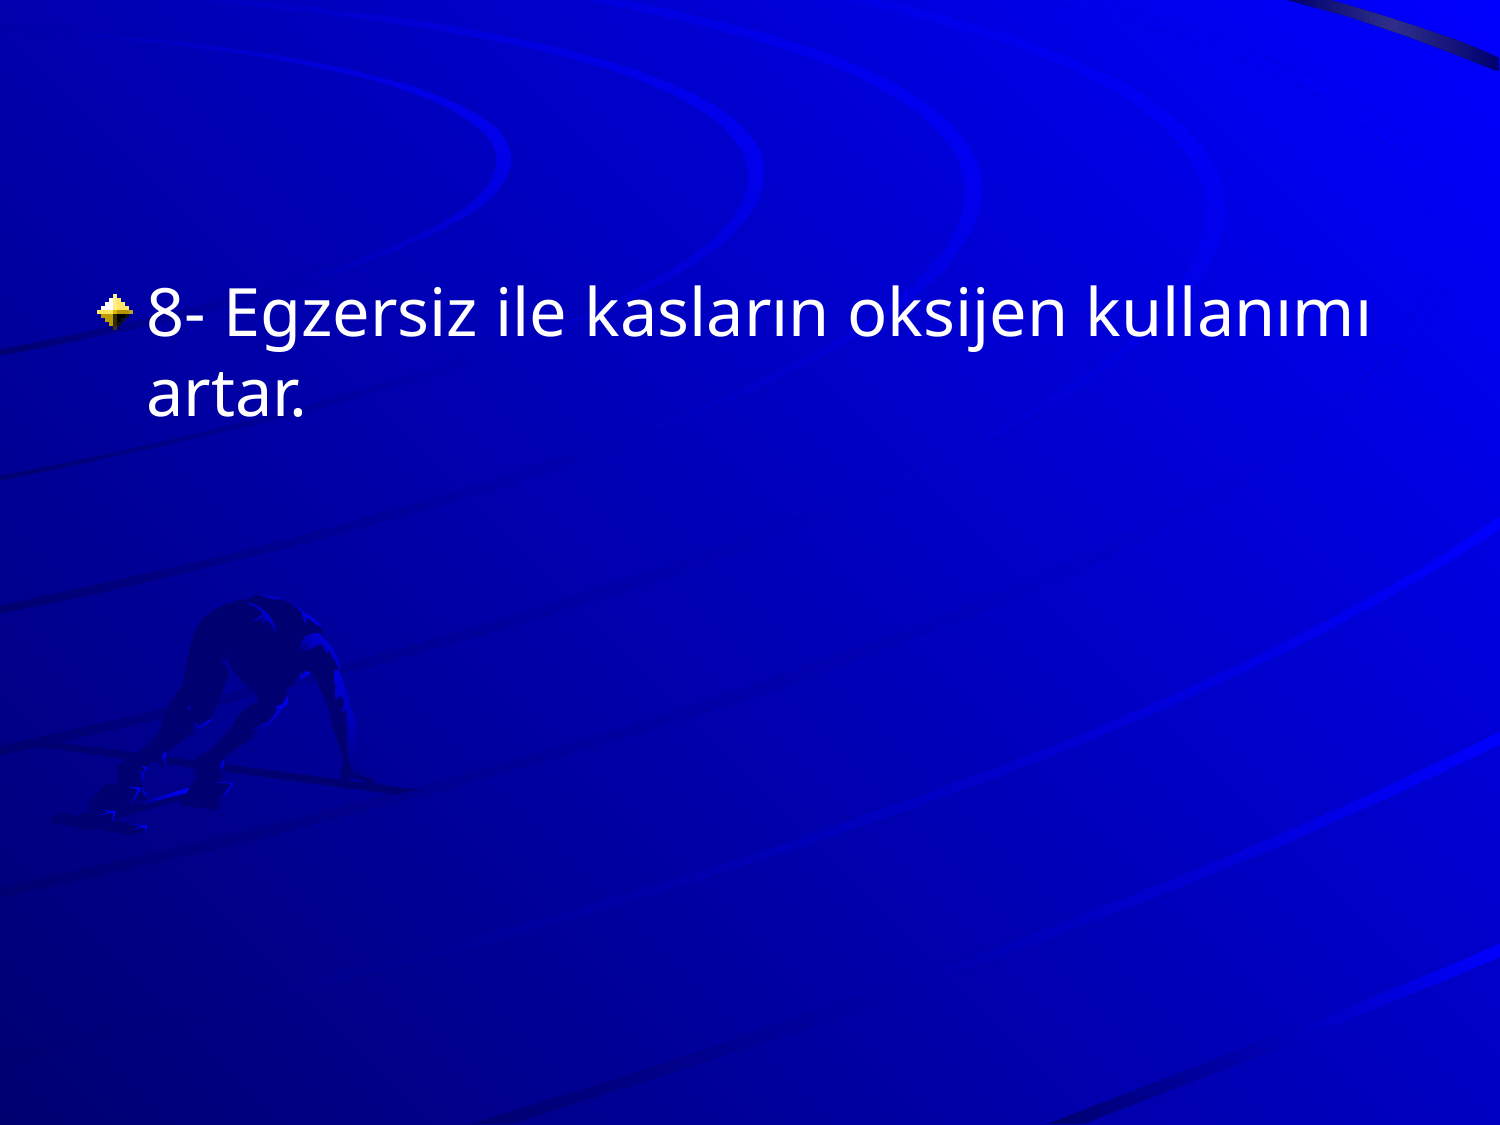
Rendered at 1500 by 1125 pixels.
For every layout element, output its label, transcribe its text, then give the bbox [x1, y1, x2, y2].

list 8- Egzersiz ile kasların oksijen kullanımı artar. [74, 262, 1426, 1006]
picture [90, 286, 137, 334]
